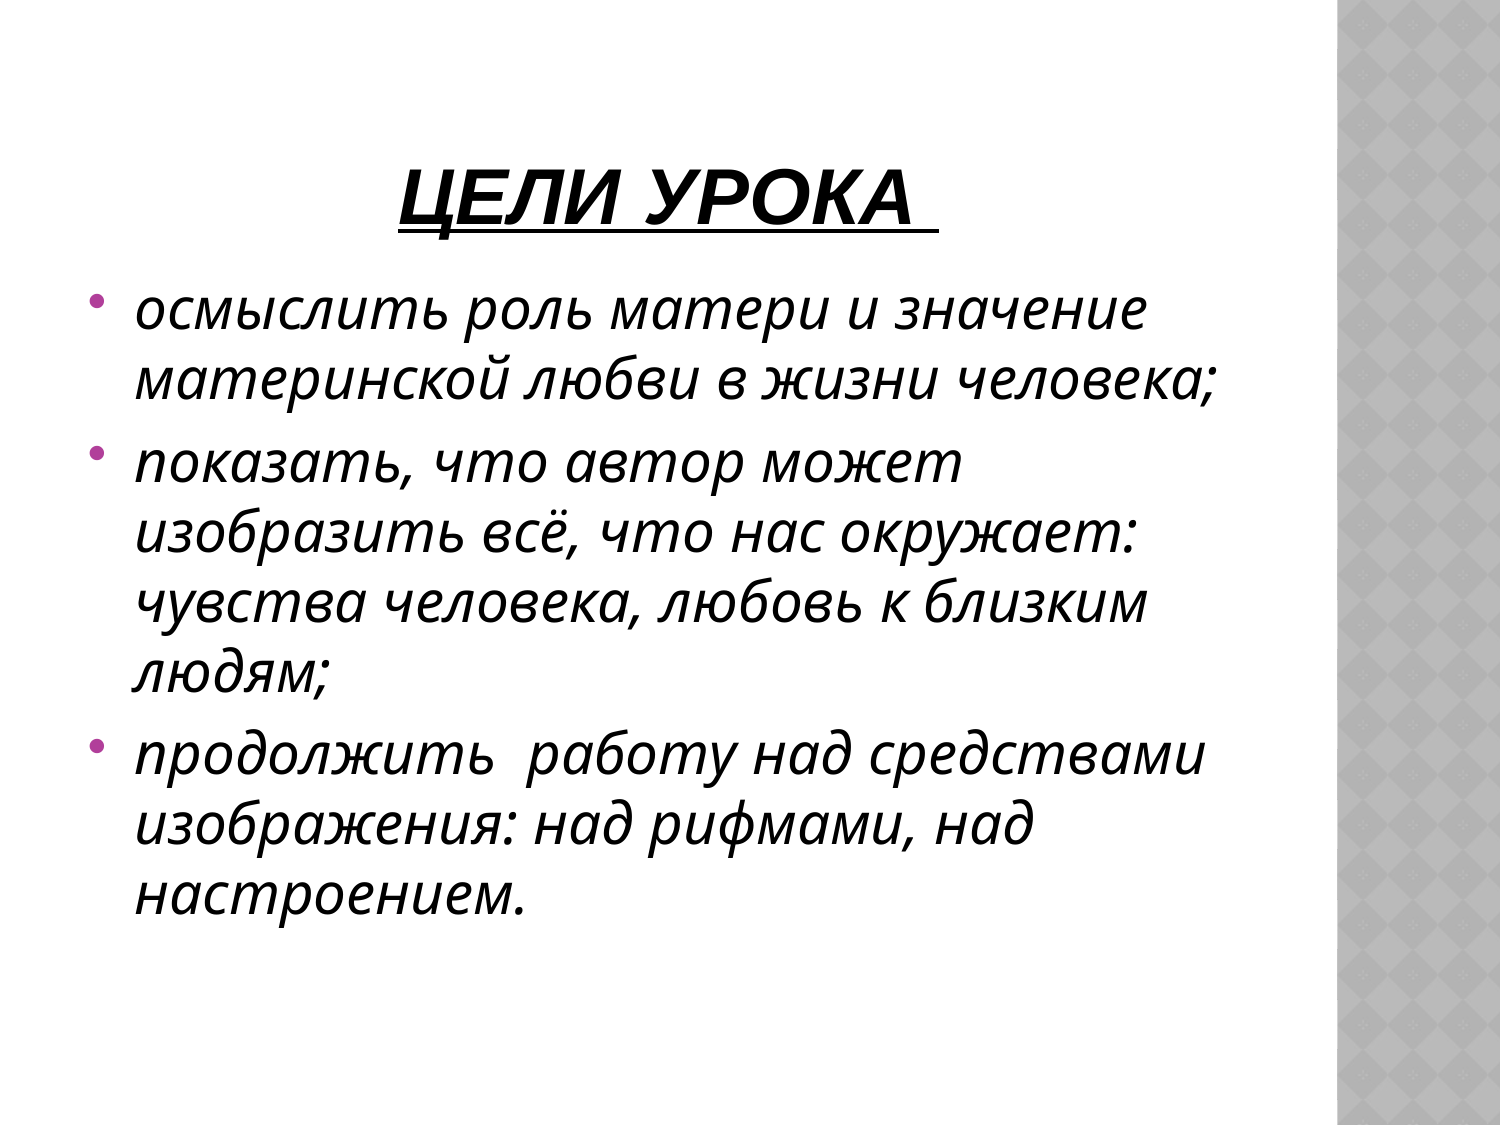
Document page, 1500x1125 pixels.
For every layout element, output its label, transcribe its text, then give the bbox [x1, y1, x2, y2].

list осмыслить роль матери и значение материнской любви в жизни человека; показать, что автор может изобразить всё, что нас окружает: чувства человека, любовь к близким людям; продолжить работу над средствами изображения: над рифмами, над настроением. [75, 264, 1263, 1059]
title Цели урока [75, 52, 1263, 240]
